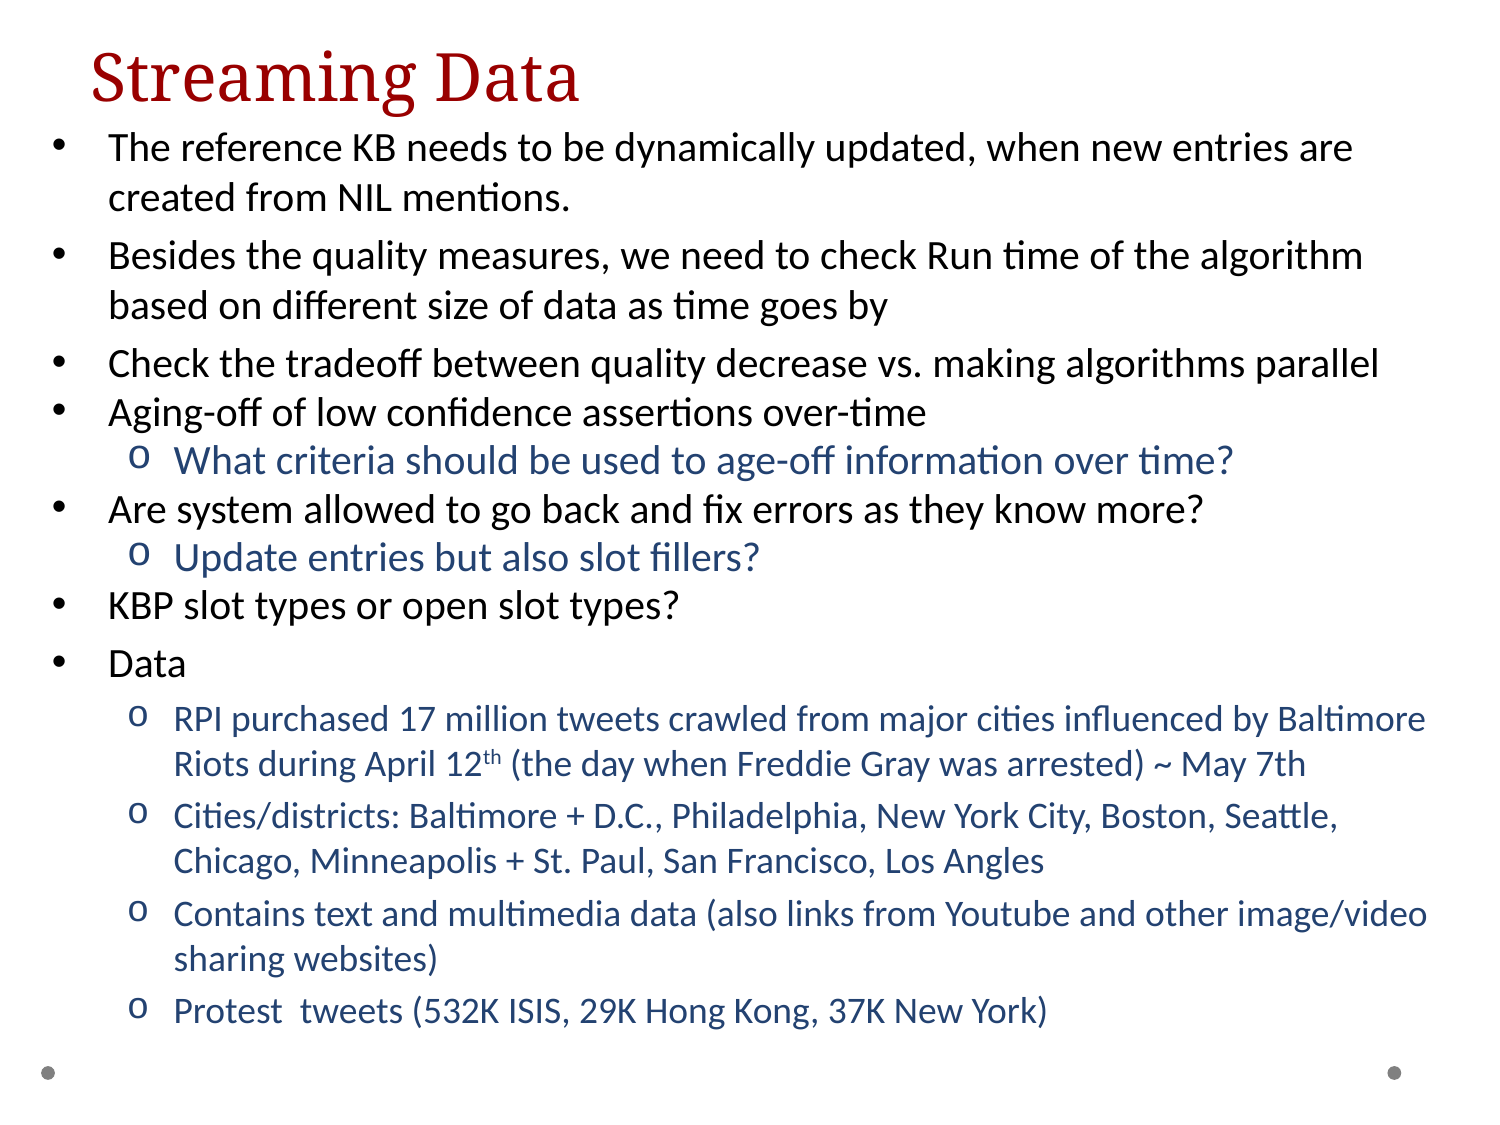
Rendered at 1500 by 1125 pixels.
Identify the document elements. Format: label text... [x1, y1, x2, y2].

list The reference KB needs to be dynamically updated, when new entries are created from NIL mentions. Besides the quality measures, we need to check Run time of the algorithm based on different size of data as time goes by Check the tradeoff between quality decrease vs. making algorithms parallel Aging-off of low confidence assertions over-time What criteria should be used to age-off information over time? Are system allowed to go back and fix errors as they know more? Update entries but also slot fillers? KBP slot types or open slot types? Data RPI purchased 17 million tweets crawled from major cities influenced by Baltimore Riots during April 12th (the day when Freddie Gray was arrested) ~ May 7th Cities/districts: Baltimore + D.C., Philadelphia, New York City, Boston, Seattle, Chicago, Minneapolis + St. Paul, San Francisco, Los Angles Contains text and multimedia data (also links from Youtube and other image/video sharing websites) Protest tweets (532K ISIS, 29K Hong Kong, 37K New York) [36, 111, 1450, 933]
title Streaming Data [75, 0, 1425, 111]
